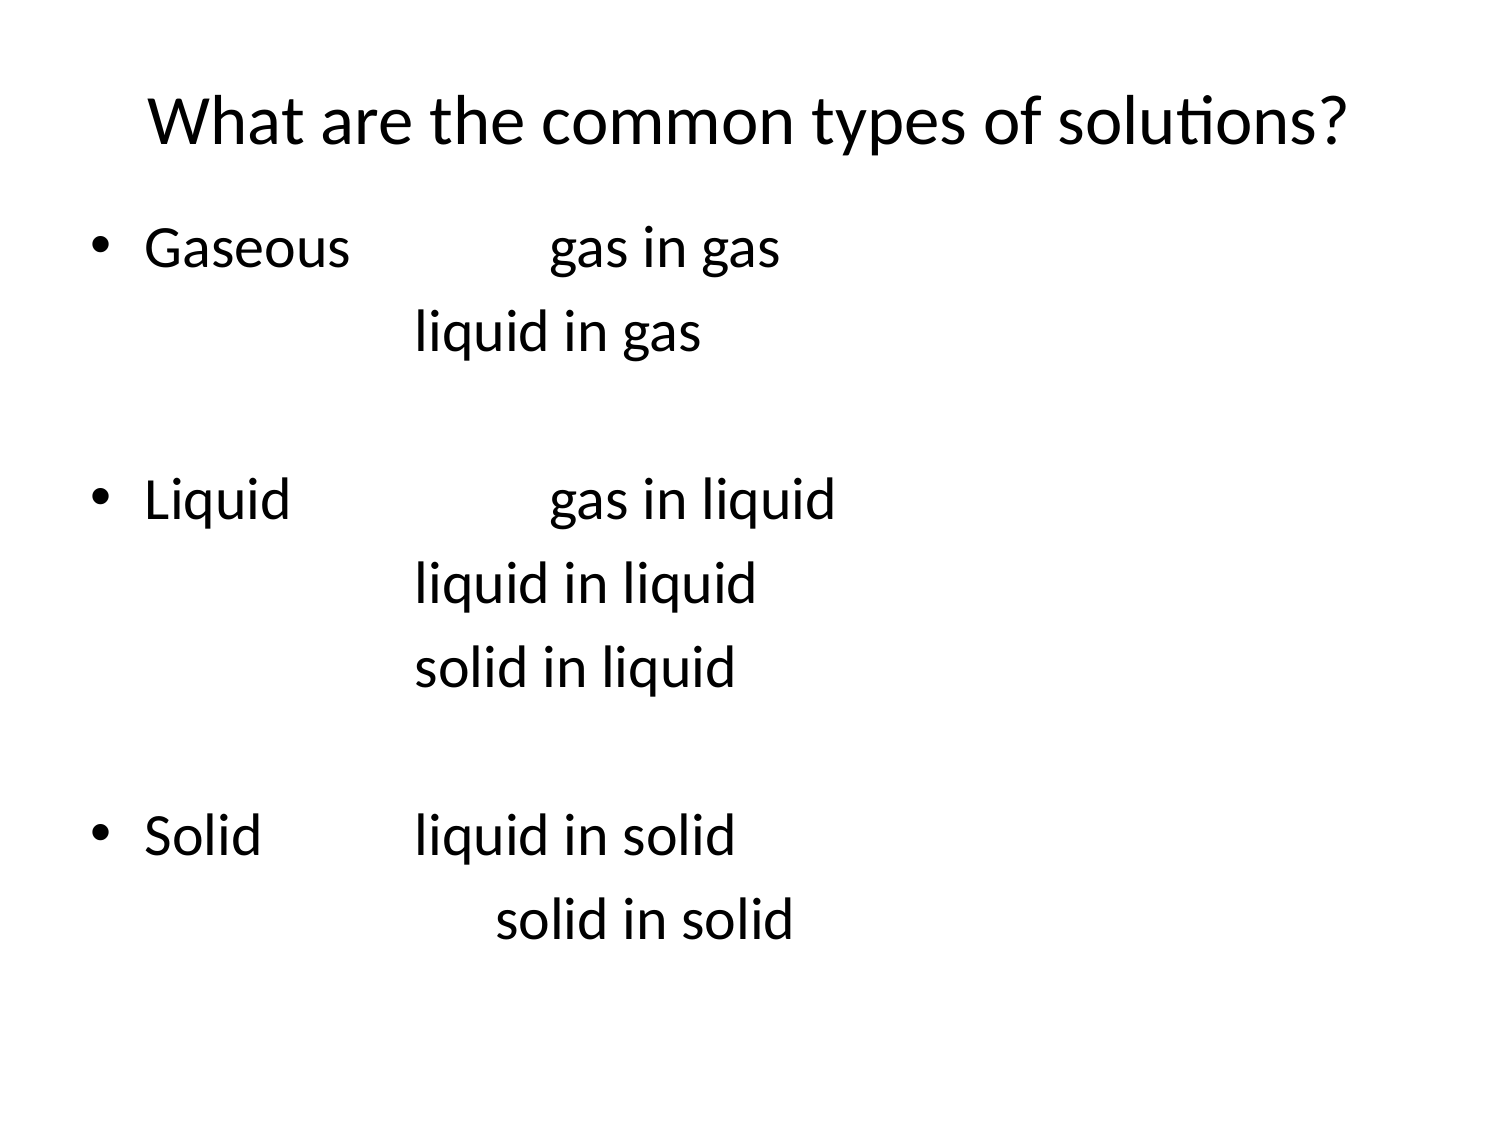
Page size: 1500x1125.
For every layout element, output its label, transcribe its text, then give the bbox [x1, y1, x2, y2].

title What are the common types of solutions? [75, 45, 1425, 188]
list Gaseous gas in gas liquid in gas Liquid gas in liquid liquid in liquid solid in liquid Solid liquid in solid solid in solid [75, 200, 1425, 1050]
